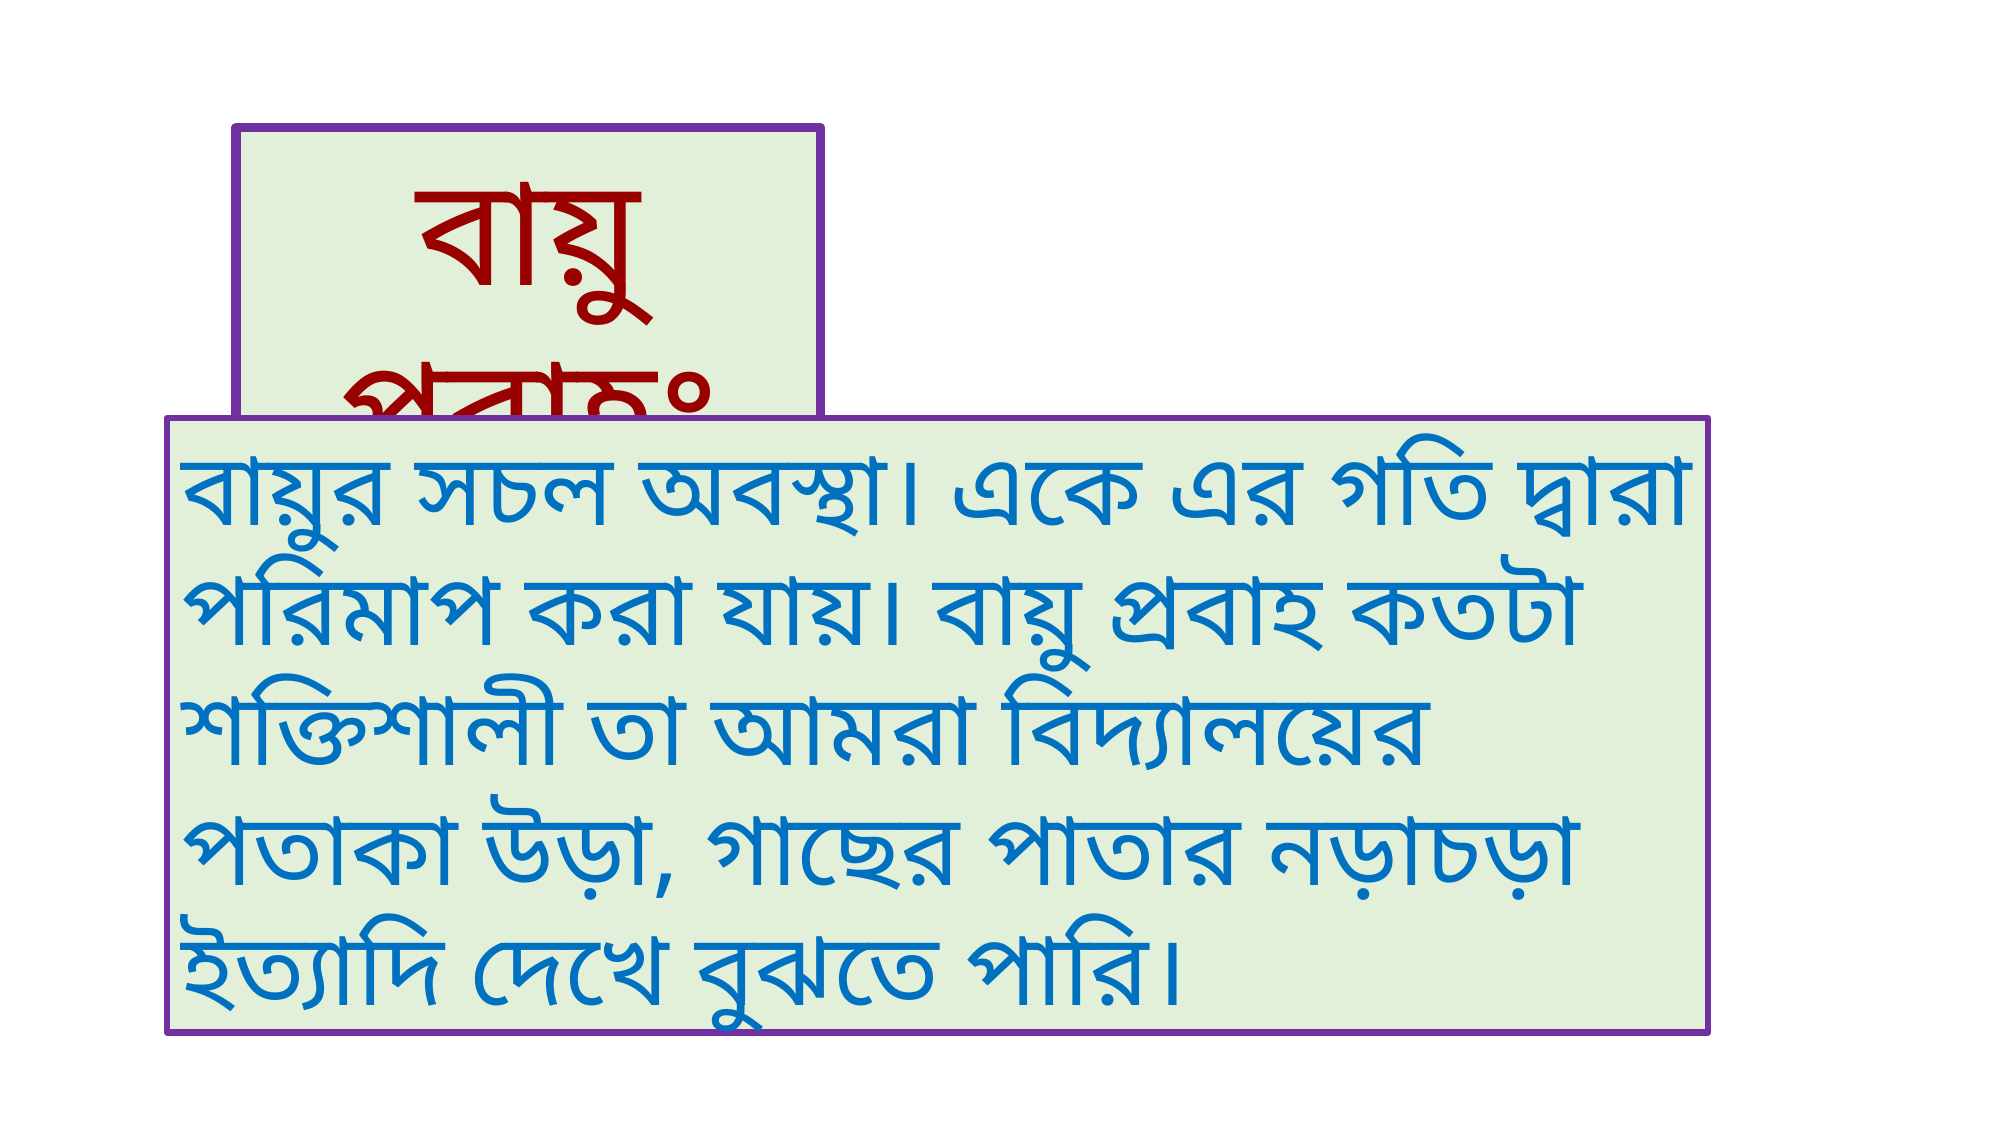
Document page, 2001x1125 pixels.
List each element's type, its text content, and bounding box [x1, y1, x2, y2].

text_box বায়ু প্রবাহঃ [235, 127, 821, 418]
text_box বায়ুর সচল অবস্থা। একে এর গতি দ্বারা পরিমাপ করা যায়। বায়ু প্রবাহ কতটা শক্তিশালী তা আমরা বিদ্যালয়ের পতাকা উড়া, গাছের পাতার নড়াচড়া ইত্যাদি দেখে বুঝতে পারি। [167, 418, 1709, 1033]
